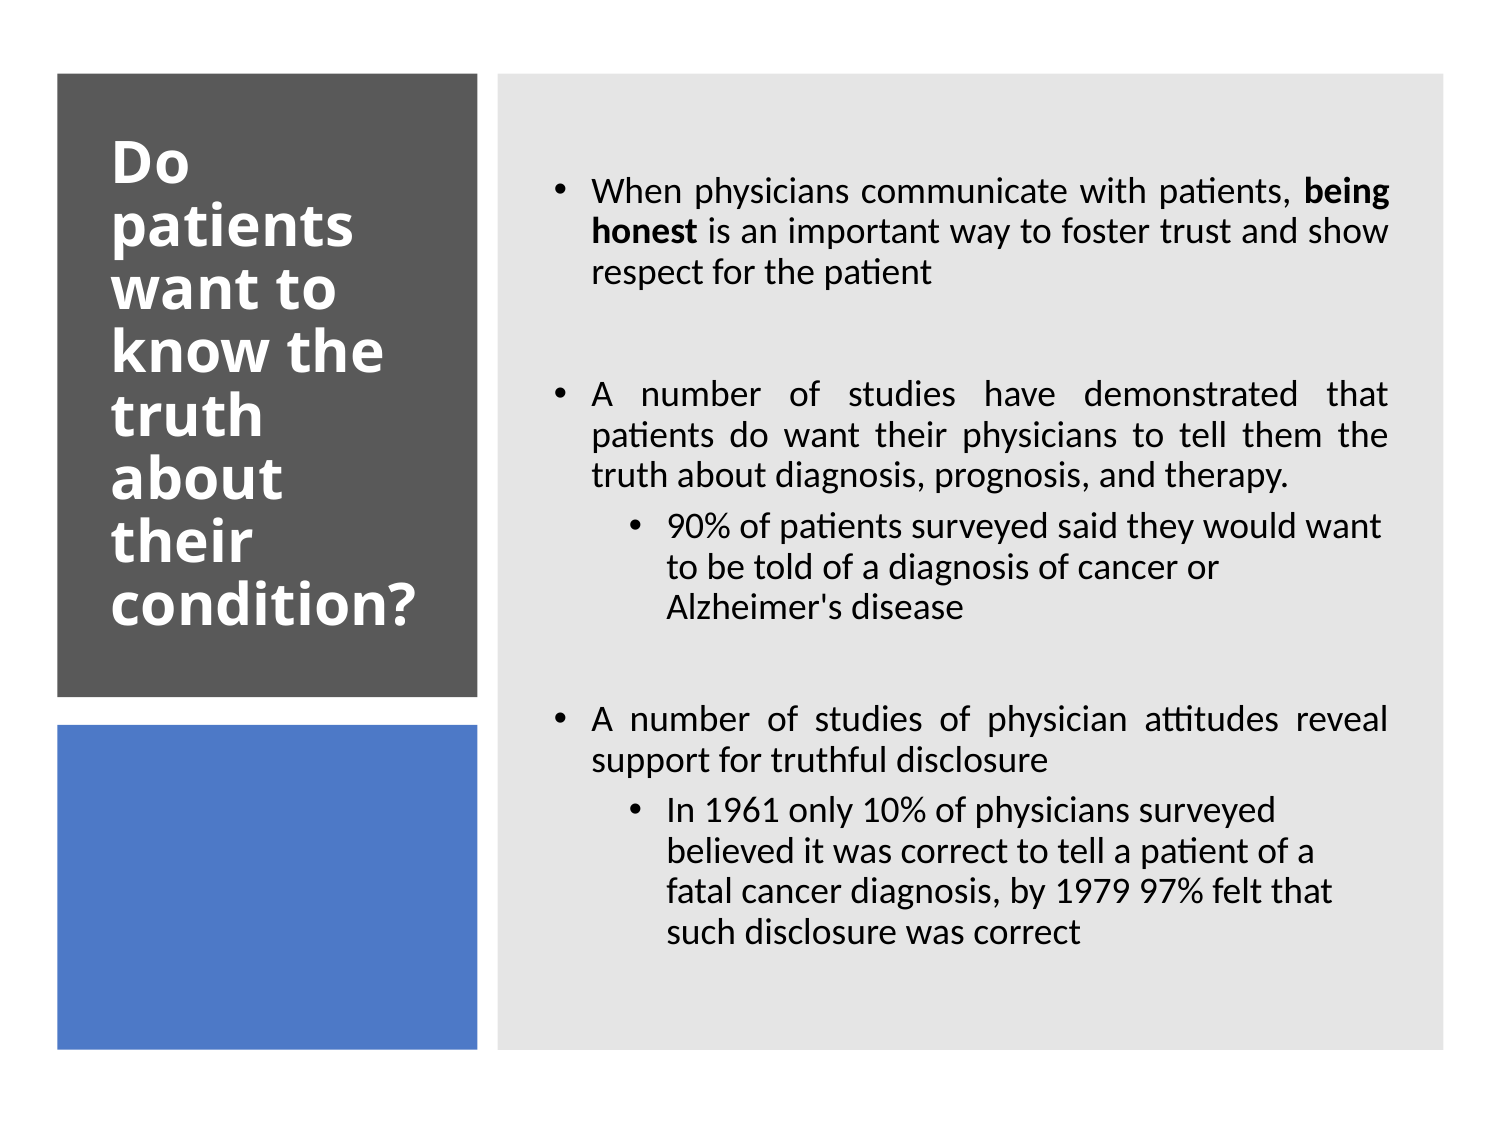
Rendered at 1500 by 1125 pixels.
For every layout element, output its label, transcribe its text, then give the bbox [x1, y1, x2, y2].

text_box [497, 72, 1444, 1051]
text_box [56, 724, 478, 1051]
title Do patients want to know the truth about their condition? [95, 120, 446, 652]
list When physicians communicate with patients, being honest is an important way to foster trust and show respect for the patient A number of studies have demonstrated that patients do want their physicians to tell them the truth about diagnosis, prognosis, and therapy. 90% of patients surveyed said they would want to be told of a diagnosis of cancer or Alzheimer's disease A number of studies of physician attitudes reveal support for truthful disclosure In 1961 only 10% of physicians surveyed believed it was correct to tell a patient of a fatal cancer diagnosis, by 1979 97% felt that such disclosure was correct [538, 112, 1405, 1011]
text_box [56, 72, 478, 698]
